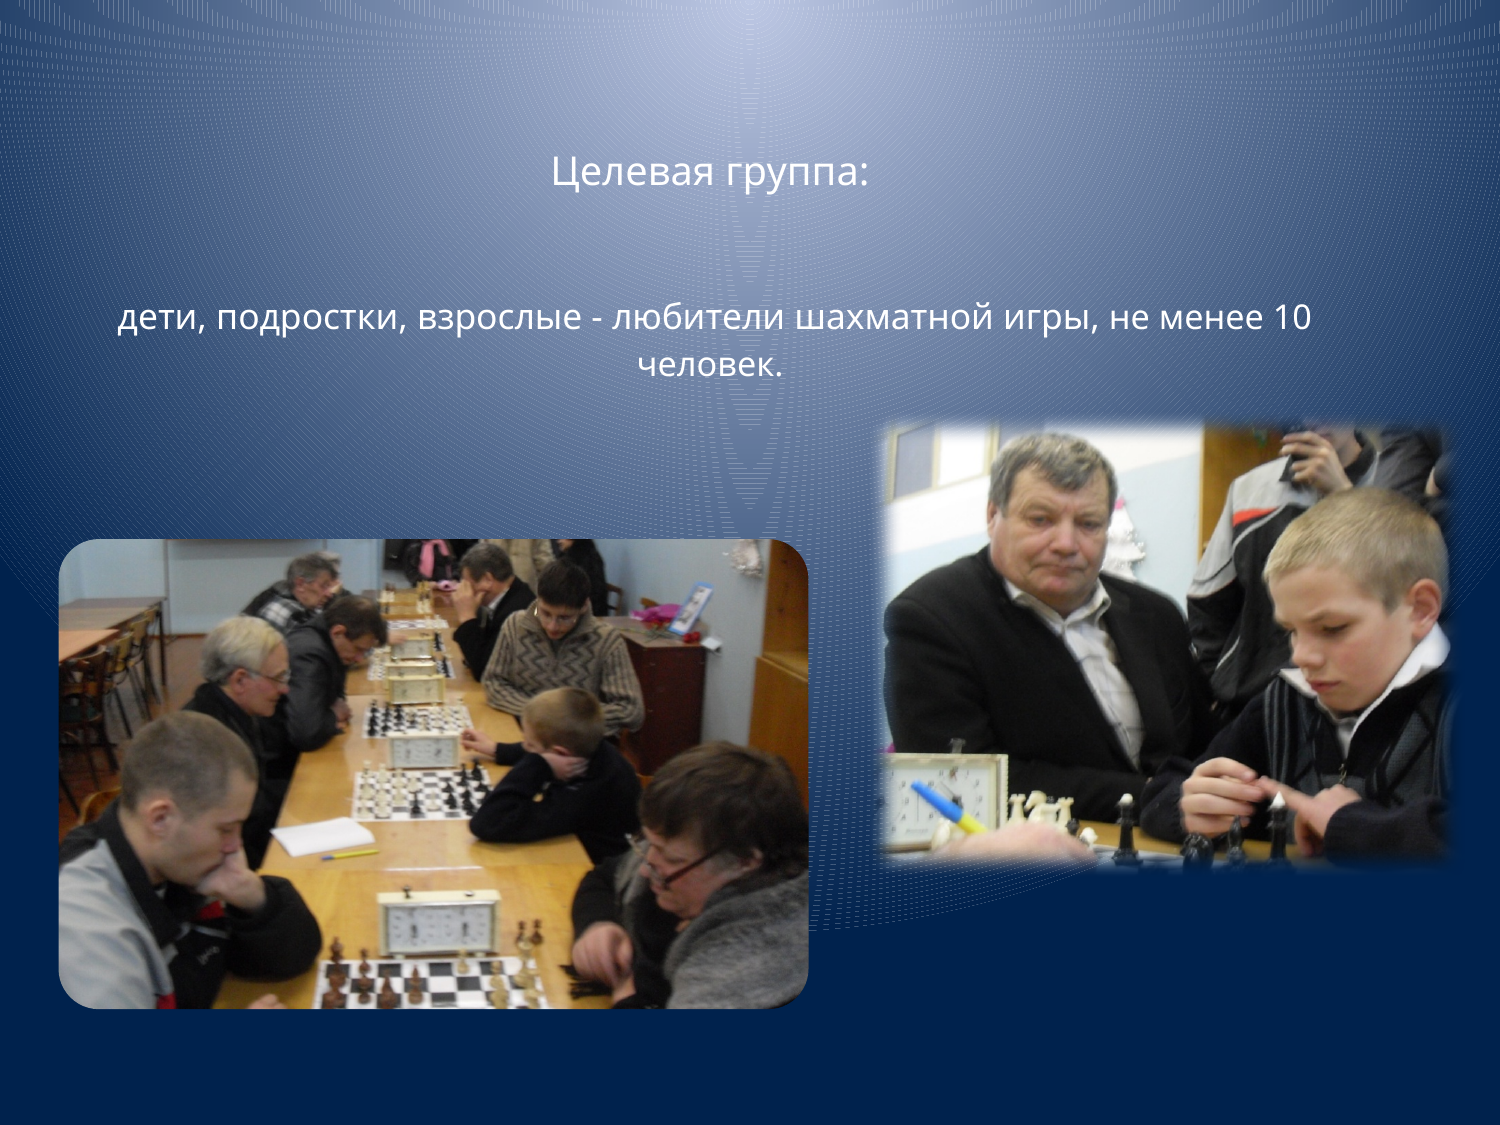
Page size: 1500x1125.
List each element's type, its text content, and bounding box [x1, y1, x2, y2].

picture [866, 409, 1465, 877]
picture [58, 538, 809, 1010]
title Целевая группа: дети, подростки, взрослые - любители шахматной игры, не менее 10 человек. [35, 23, 1386, 553]
